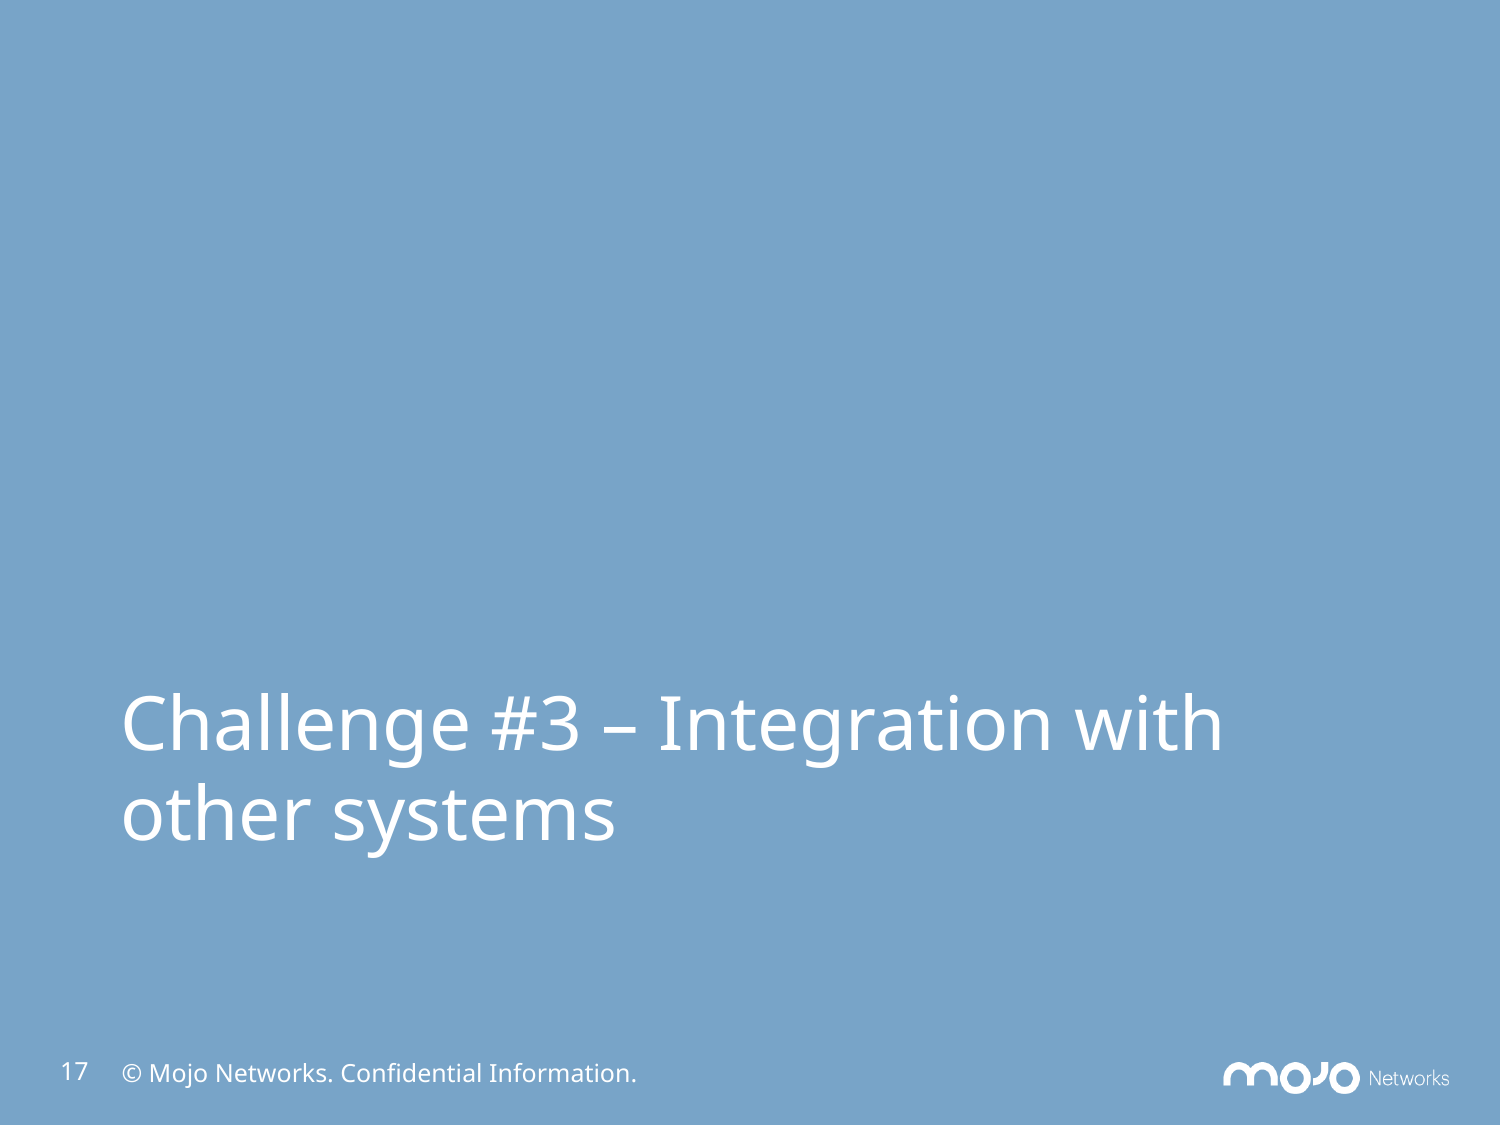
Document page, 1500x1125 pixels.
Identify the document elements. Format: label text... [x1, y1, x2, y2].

picture [1223, 1062, 1449, 1094]
title Challenge #3 – Integration with other systems [105, 667, 1310, 781]
